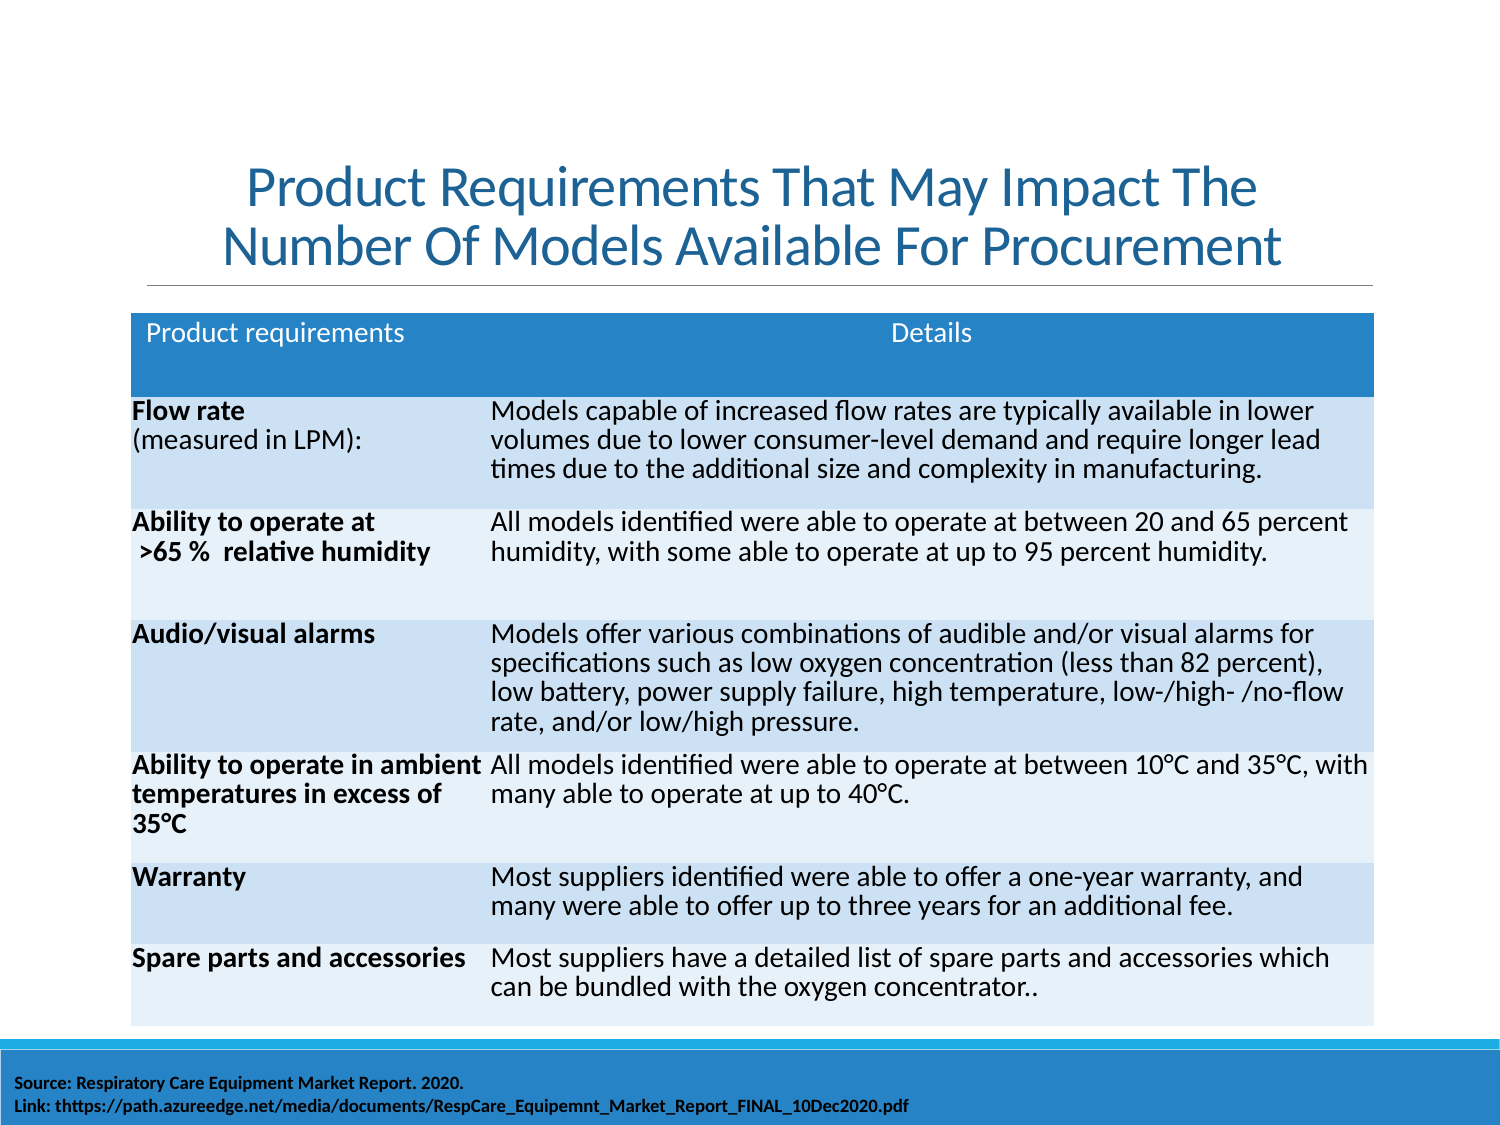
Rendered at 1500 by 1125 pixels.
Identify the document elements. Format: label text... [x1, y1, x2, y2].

table_cell Spare parts and accessories [131, 944, 490, 1026]
table_header Product requirements [131, 313, 490, 397]
table_cell All models identified were able to operate at between 10°C and 35°C, with many able to operate at up to 40°C. [490, 752, 1374, 863]
title Product Requirements That May Impact The Number Of Models Available For Procurement [131, 53, 1375, 285]
table_header Details [490, 313, 1374, 397]
table_cell Models offer various combinations of audible and/or visual alarms for specifications such as low oxygen concentration (less than 82 percent), low battery, power supply failure, high temperature, low-/high- /no-flow rate, and/or low/high pressure. [490, 620, 1374, 752]
table_cell Ability to operate in ambient temperatures in excess of 35°C [131, 752, 490, 863]
table_cell Models capable of increased flow rates are typically available in lower volumes due to lower consumer-level demand and require longer lead times due to the additional size and complexity in manufacturing. [490, 397, 1374, 509]
table_cell Most suppliers have a detailed list of spare parts and accessories which can be bundled with the oxygen concentrator.. [490, 944, 1374, 1026]
table_cell Ability to operate at >65 % relative humidity [131, 509, 490, 620]
table_cell Most suppliers identified were able to offer a one-year warranty, and many were able to offer up to three years for an additional fee. [490, 863, 1374, 944]
table_cell All models identified were able to operate at between 20 and 65 percent humidity, with some able to operate at up to 95 percent humidity. [490, 509, 1374, 620]
table_cell Audio/visual alarms [131, 620, 490, 752]
text_box Source: Respiratory Care Equipment Market Report. 2020. Link: thttps://path.azureedge.net/media/documents/RespCare_Equipemnt_Market_Report_FINAL_10Dec2020.pdf [0, 1063, 1375, 1124]
table_cell Warranty [131, 863, 490, 944]
table_cell Flow rate (measured in LPM): [131, 397, 490, 509]
